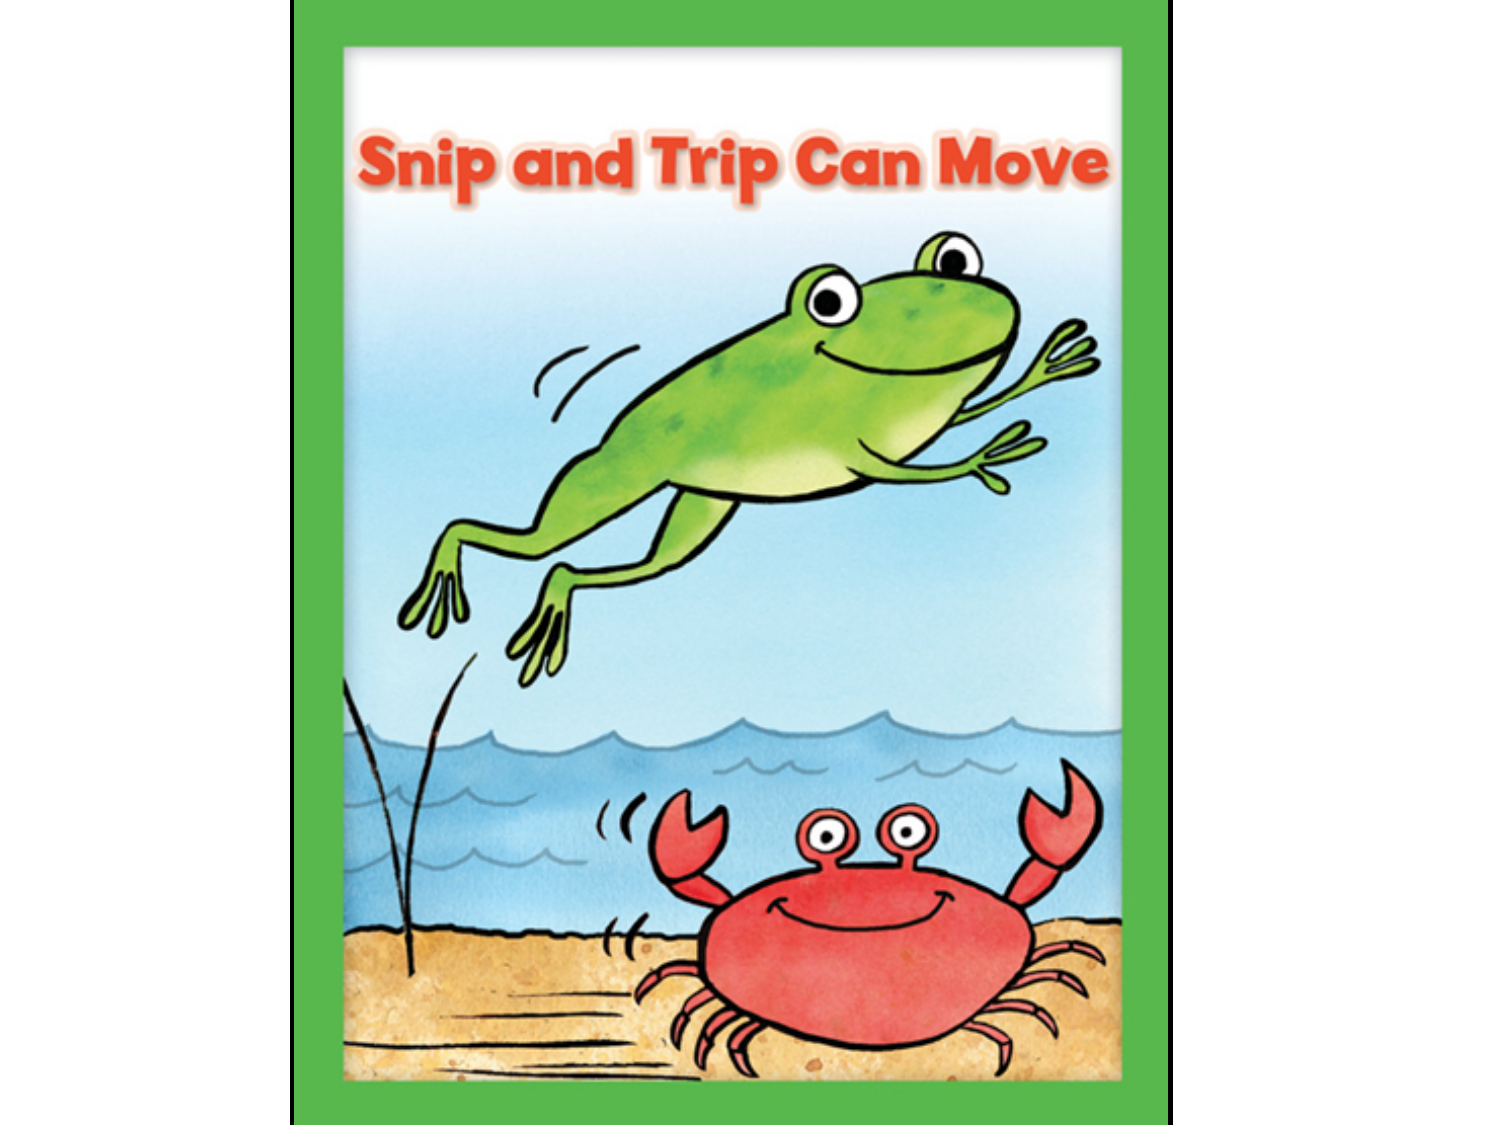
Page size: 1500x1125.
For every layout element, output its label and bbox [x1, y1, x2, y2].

picture [294, 0, 1169, 1125]
